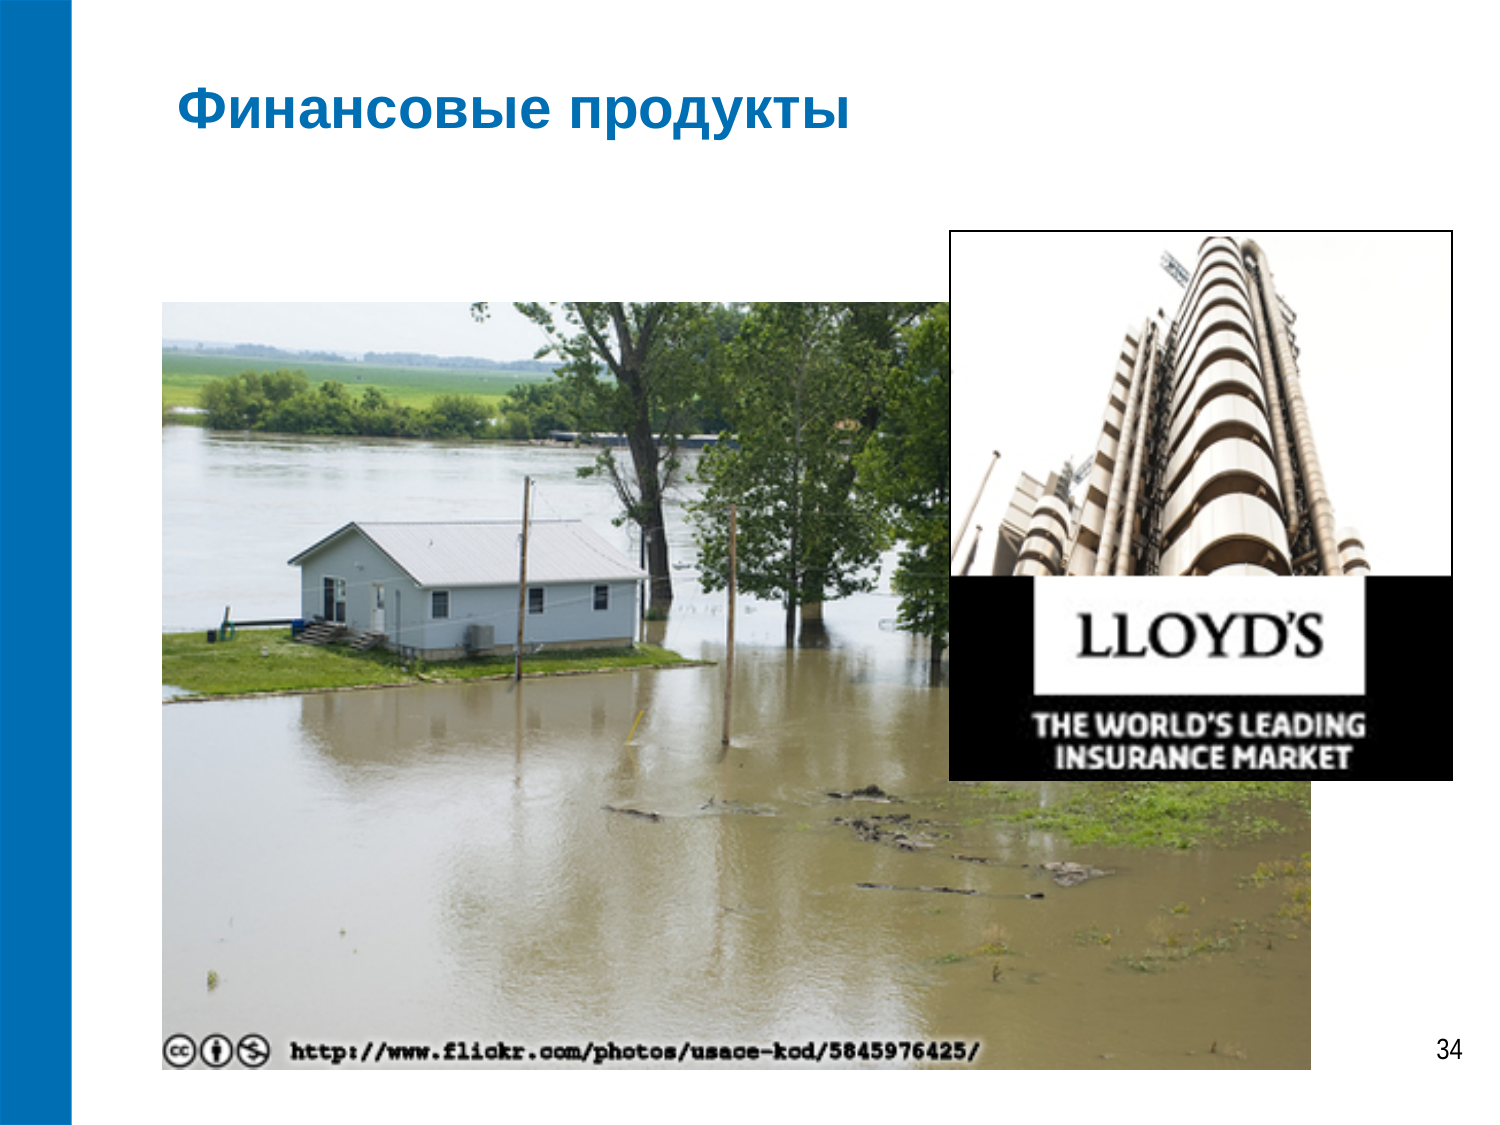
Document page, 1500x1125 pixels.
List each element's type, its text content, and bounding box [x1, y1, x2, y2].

title Финансовые продукты [162, 62, 1388, 149]
picture [162, 231, 1452, 1070]
slide_number 34 [1127, 1022, 1479, 1102]
